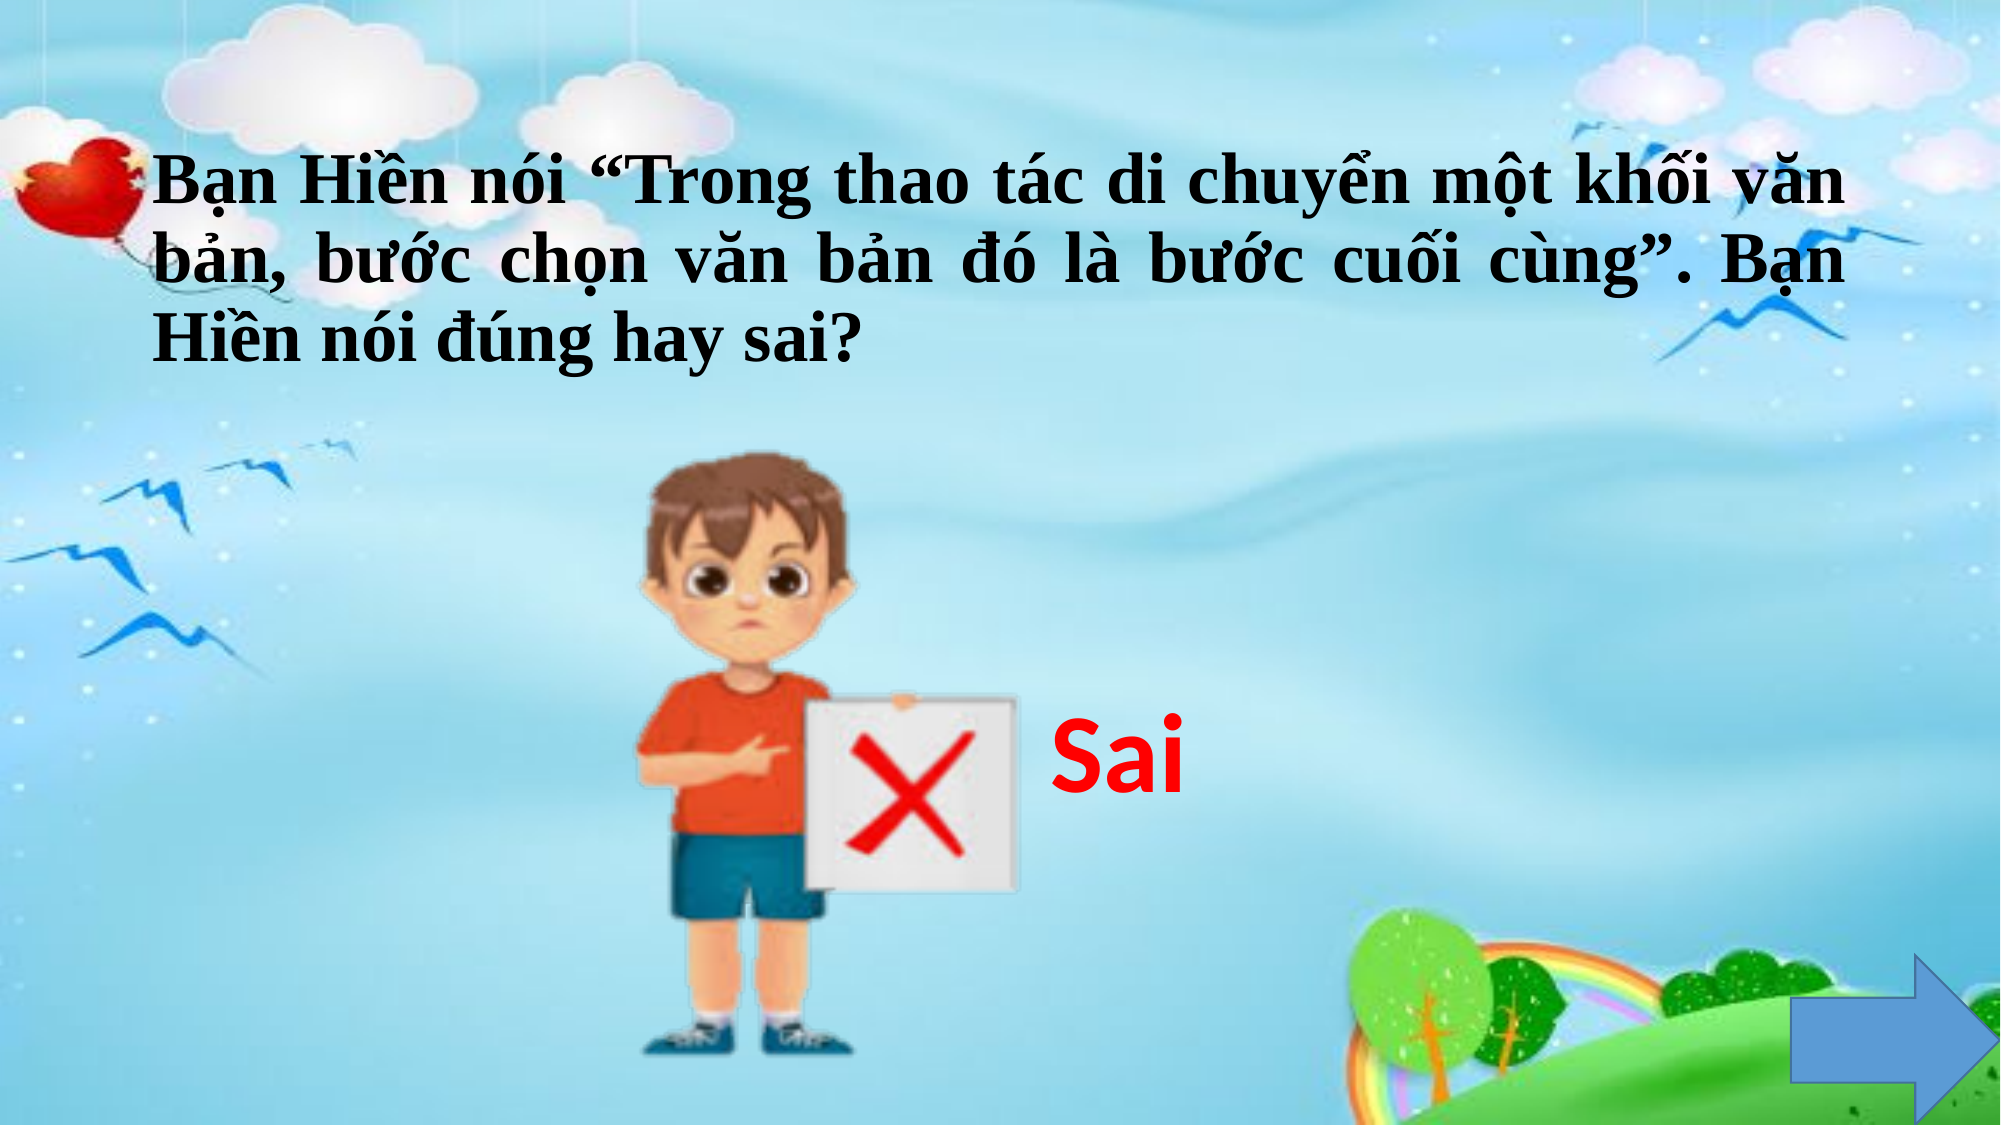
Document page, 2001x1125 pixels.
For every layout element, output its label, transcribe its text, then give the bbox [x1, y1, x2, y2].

picture [0, 0, 2001, 1125]
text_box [582, 417, 1235, 1083]
text_box [1789, 952, 2000, 1125]
title Bạn Hiền nói “Trong thao tác di chuyển một khối văn bản, bước chọn văn bản đó là bước cuối cùng”. Bạn Hiền nói đúng hay sai? [137, 59, 1863, 459]
